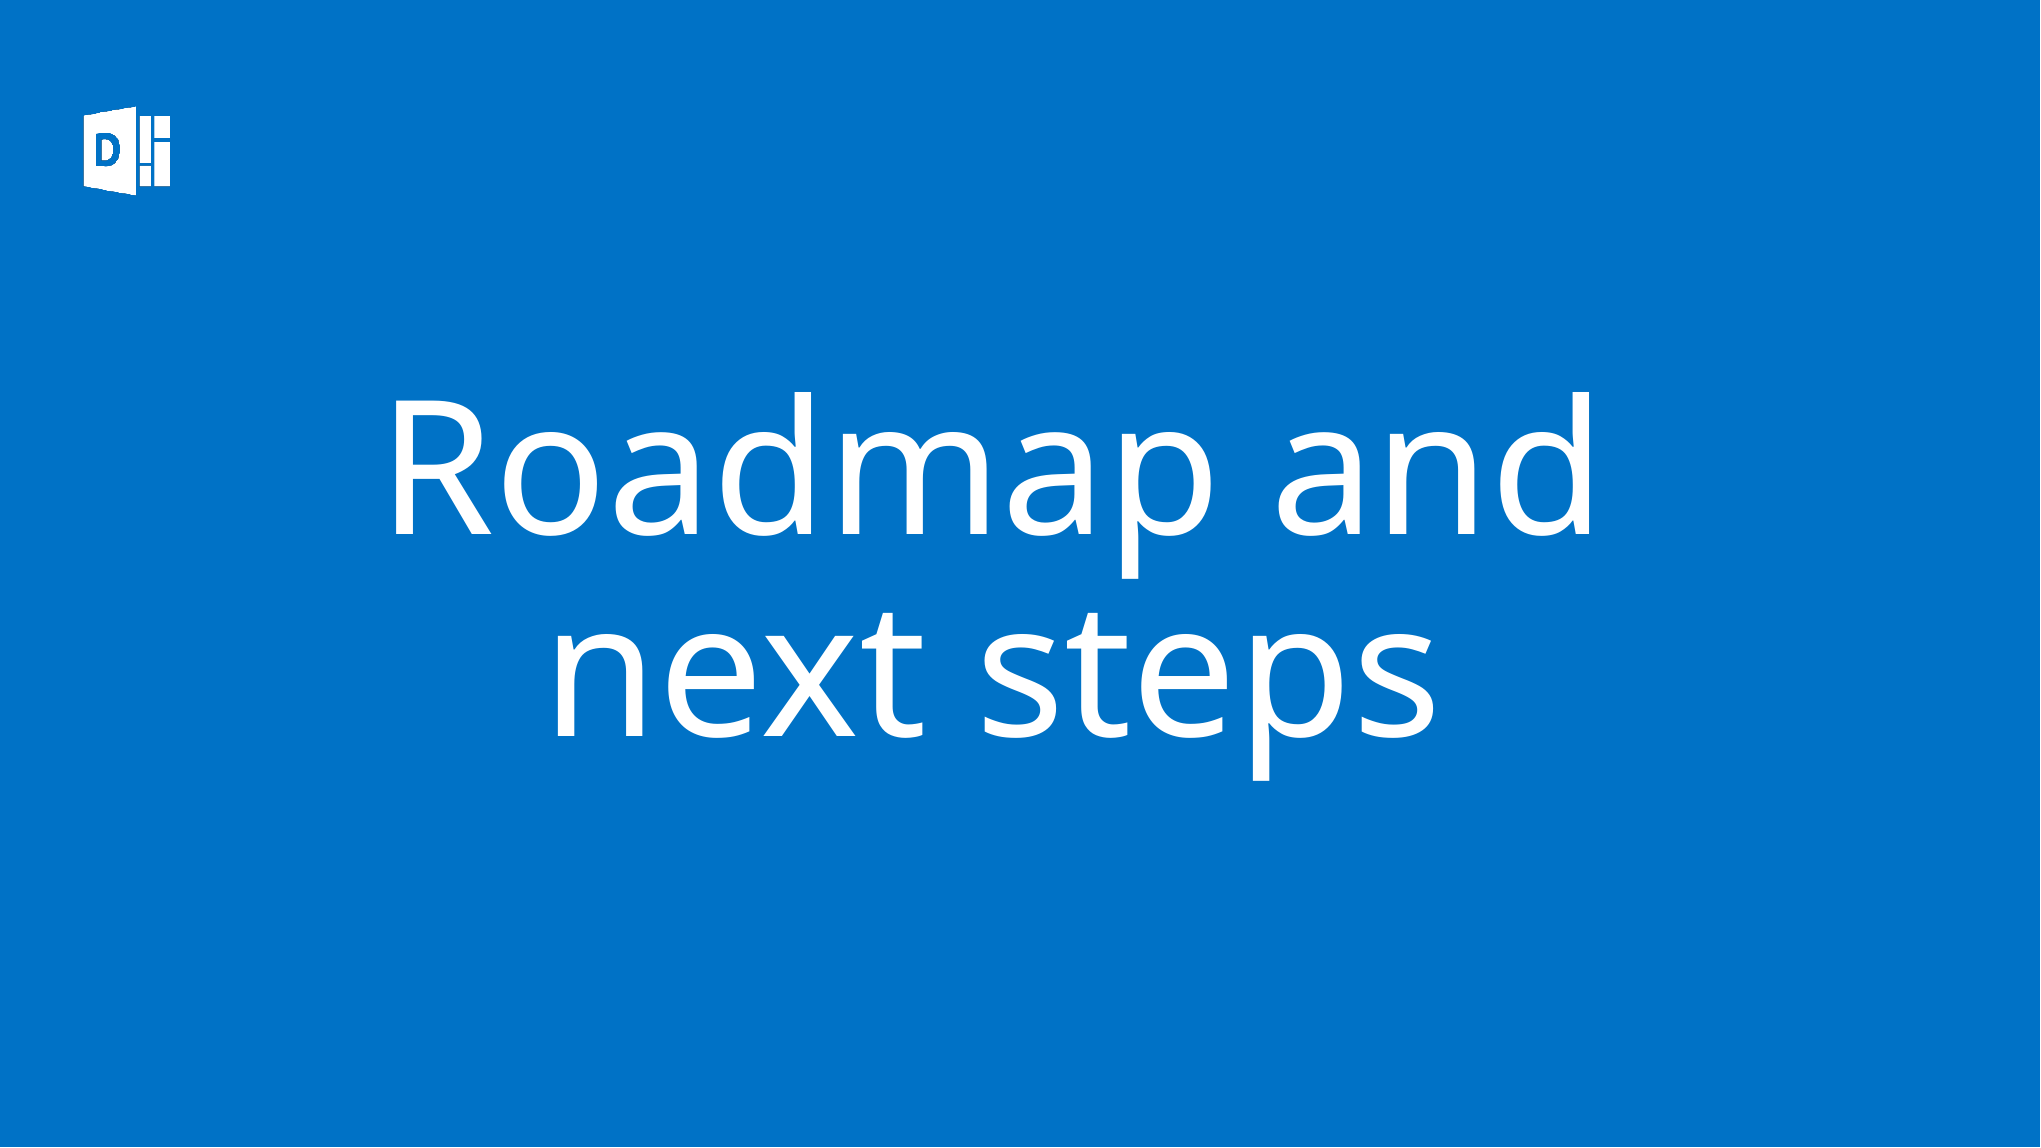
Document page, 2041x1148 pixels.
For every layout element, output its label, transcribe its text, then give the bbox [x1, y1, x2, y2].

picture [67, 91, 186, 210]
title Roadmap and next steps [194, 237, 1791, 913]
